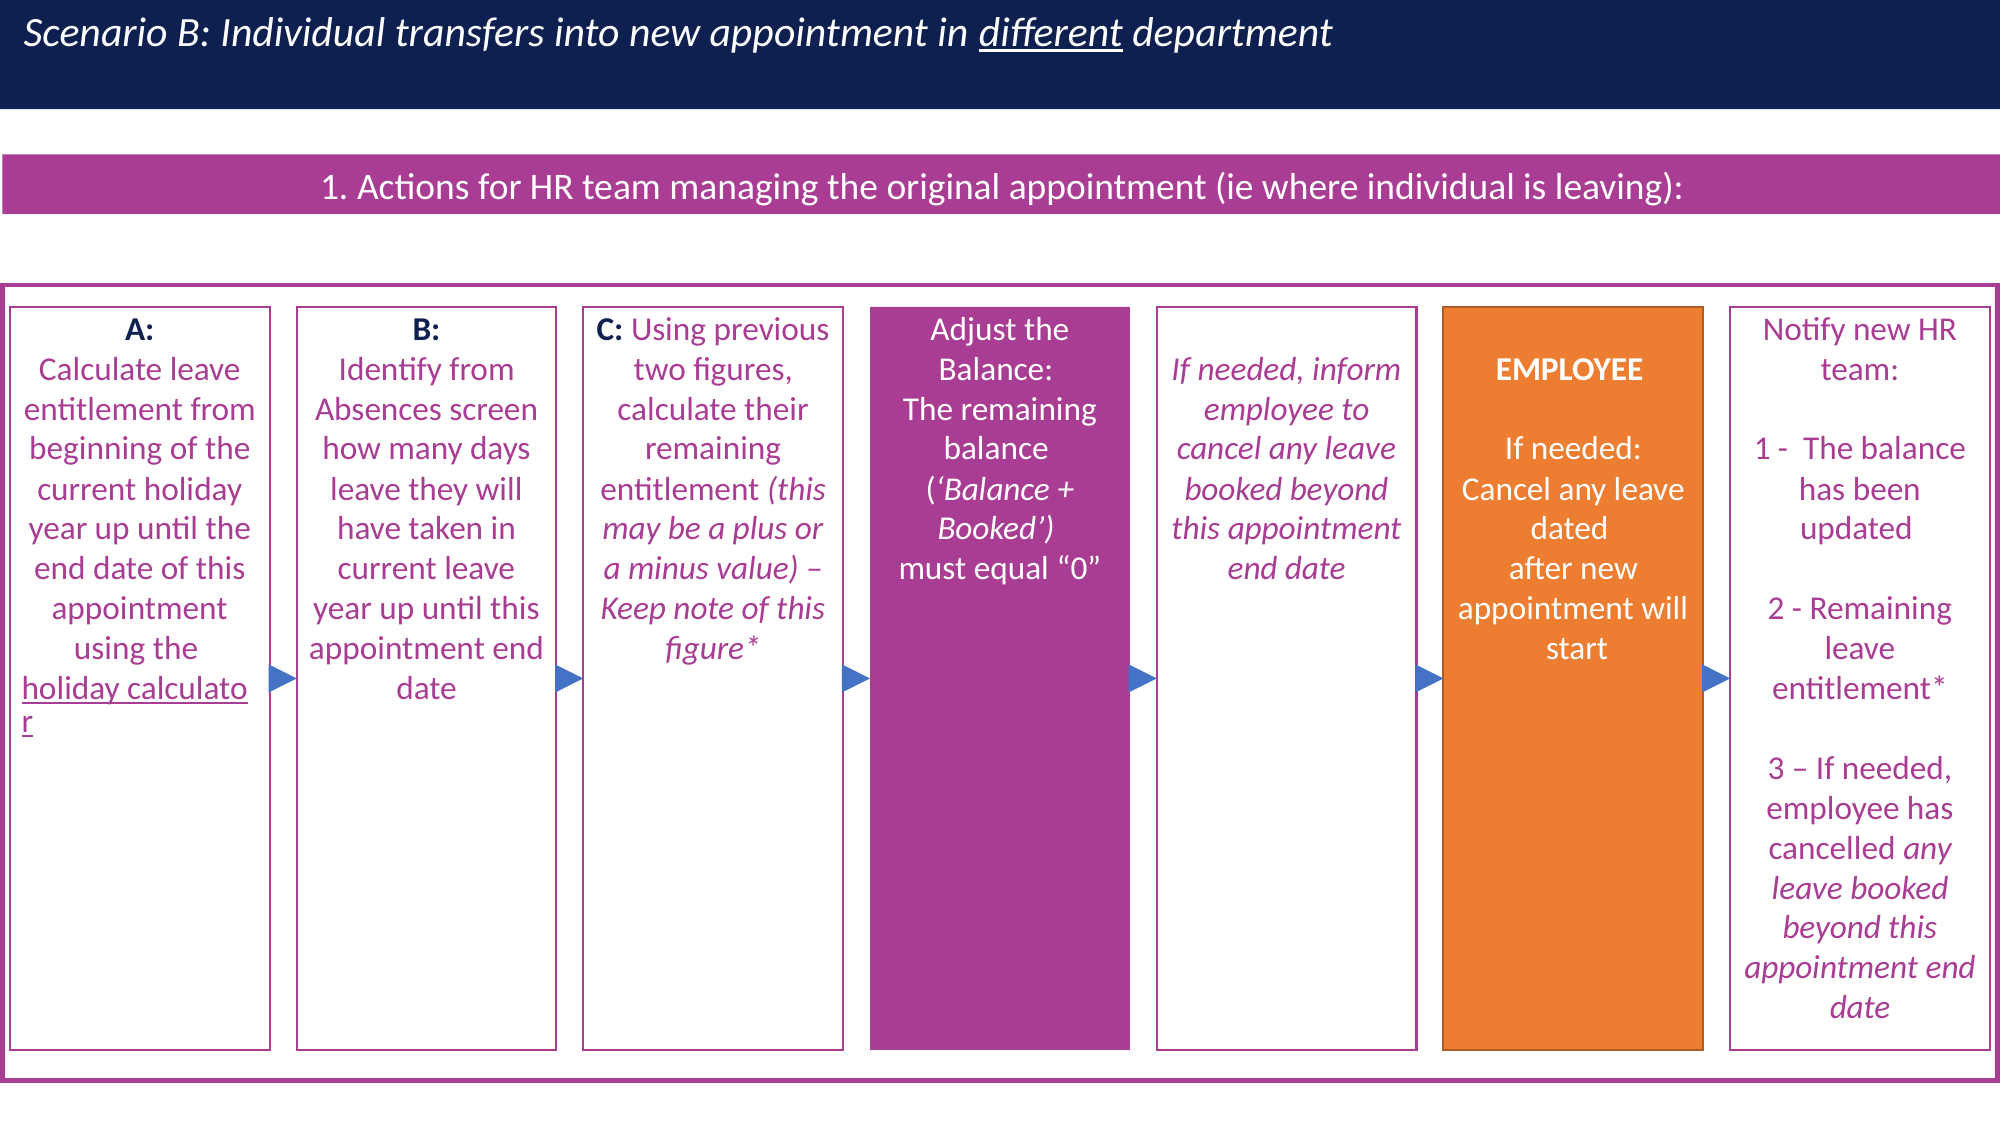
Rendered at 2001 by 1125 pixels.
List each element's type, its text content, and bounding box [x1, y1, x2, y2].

text_box [1, 284, 1998, 1081]
text_box 1. Actions for HR team managing the original appointment (ie where individual is leaving): [2, 154, 2000, 214]
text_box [9, 306, 1991, 1050]
text_box Scenario B: Individual transfers into new appointment in different department [0, 0, 2000, 110]
